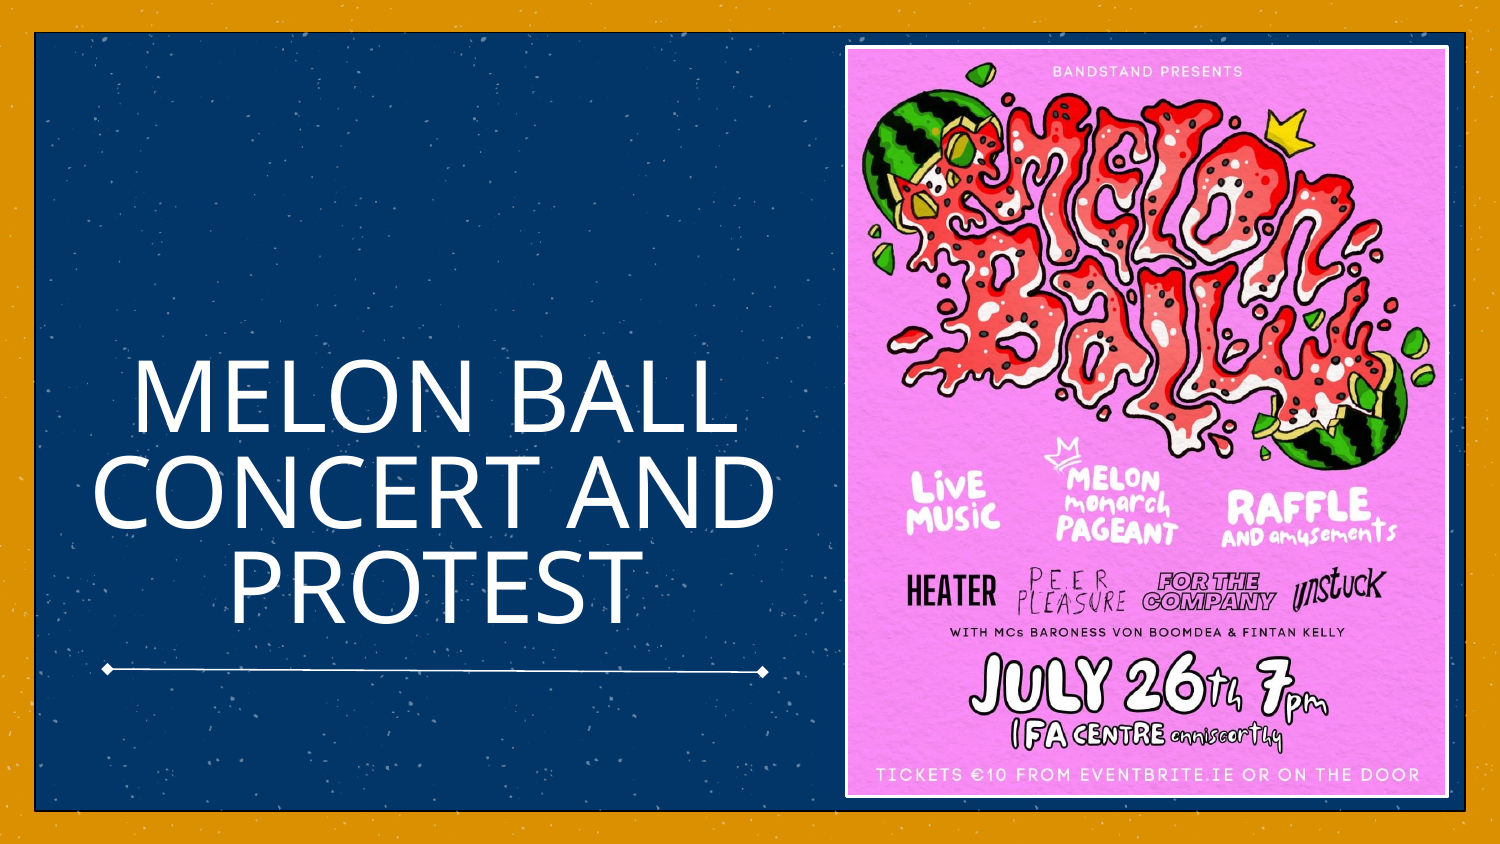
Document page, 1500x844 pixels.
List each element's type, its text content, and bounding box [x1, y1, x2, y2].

title MELON BALL CONCERT AND PROTEST [61, 348, 808, 651]
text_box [107, 668, 763, 673]
picture [0, 0, 1500, 844]
